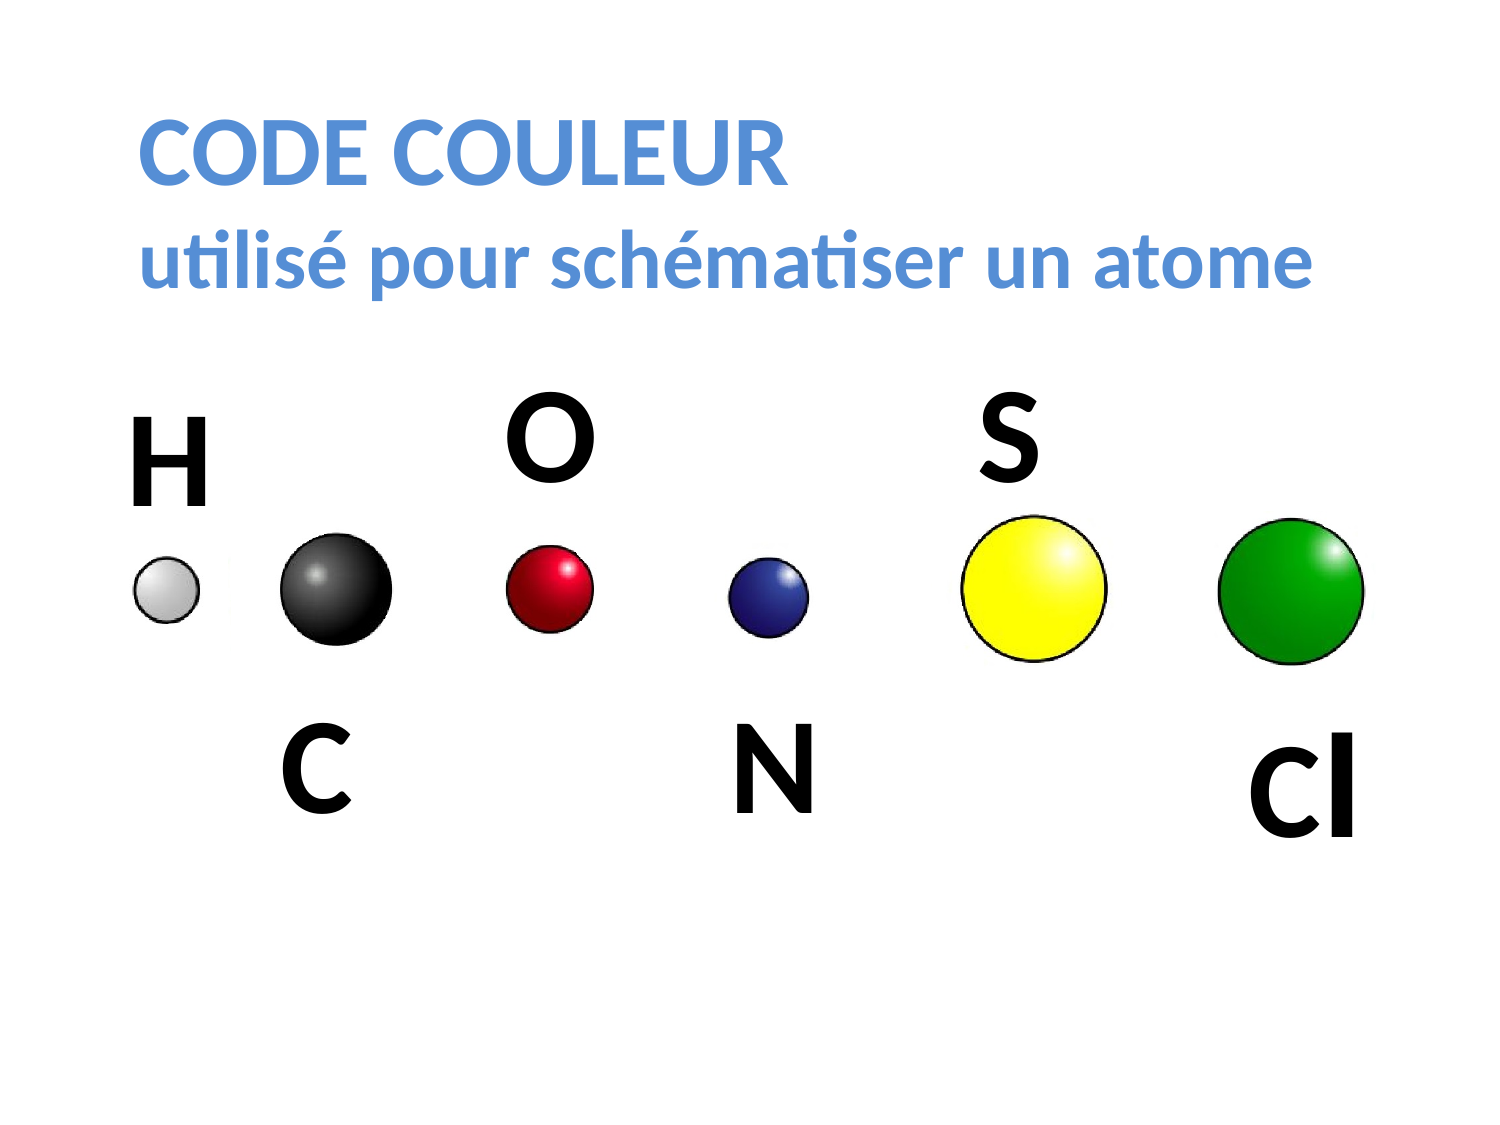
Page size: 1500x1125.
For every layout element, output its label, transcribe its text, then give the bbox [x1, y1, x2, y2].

text_box Cl [1234, 732, 1388, 873]
text_box CODE COULEUR utilisé pour schématiser un atome [123, 78, 1400, 313]
text_box C [265, 732, 420, 849]
text_box S [962, 338, 1117, 454]
text_box O [490, 338, 644, 454]
picture [50, 455, 1500, 723]
text_box H [112, 361, 266, 454]
text_box N [714, 732, 868, 849]
